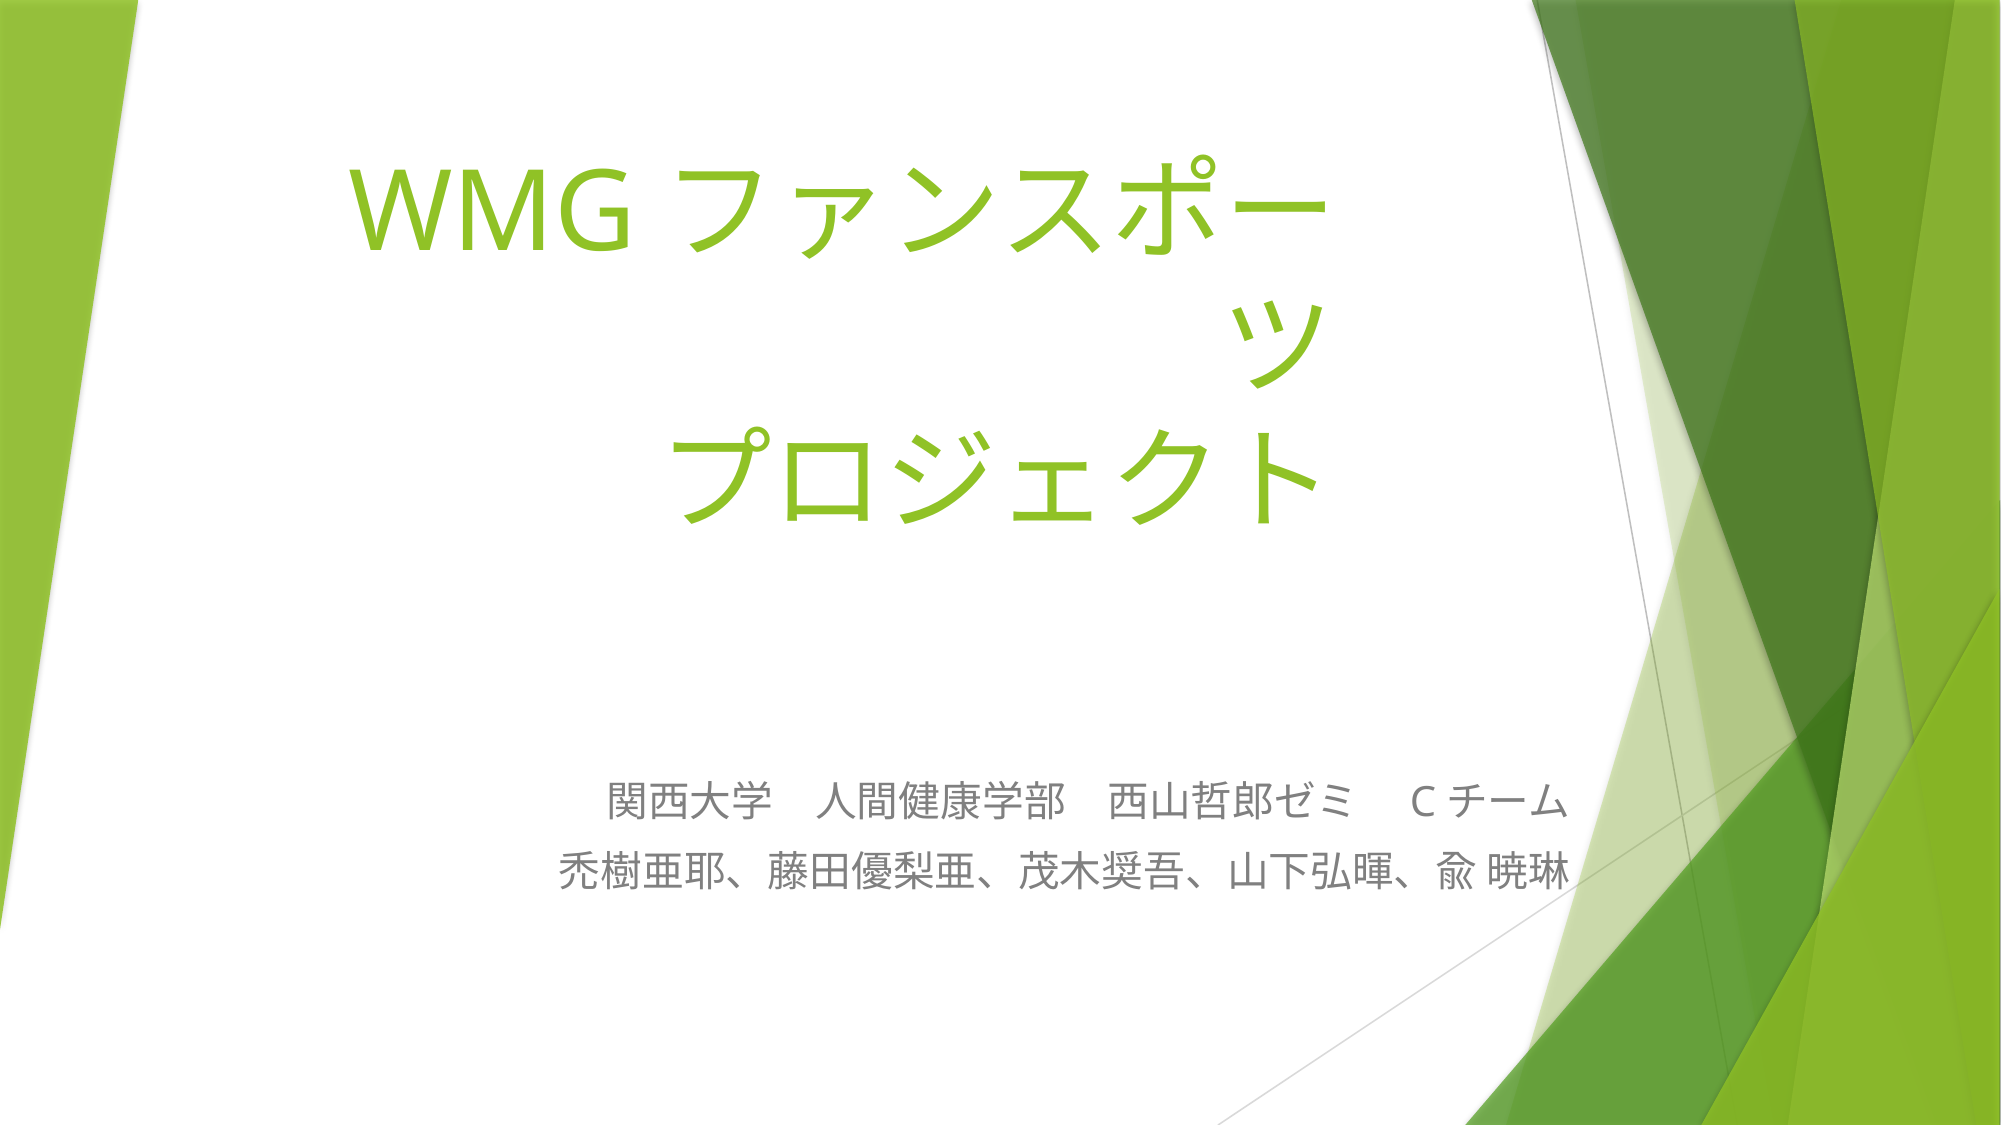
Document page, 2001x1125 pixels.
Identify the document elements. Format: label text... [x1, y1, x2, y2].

title WMGファンスポーツ プロジェクト [253, 240, 1350, 551]
subtitle 関西大学 人間健康学部 西山哲郎ゼミ Cチーム 禿樹亜耶、藤田優梨亜、茂木奨吾、山下弘暉、兪 暁琳 [539, 766, 1586, 924]
